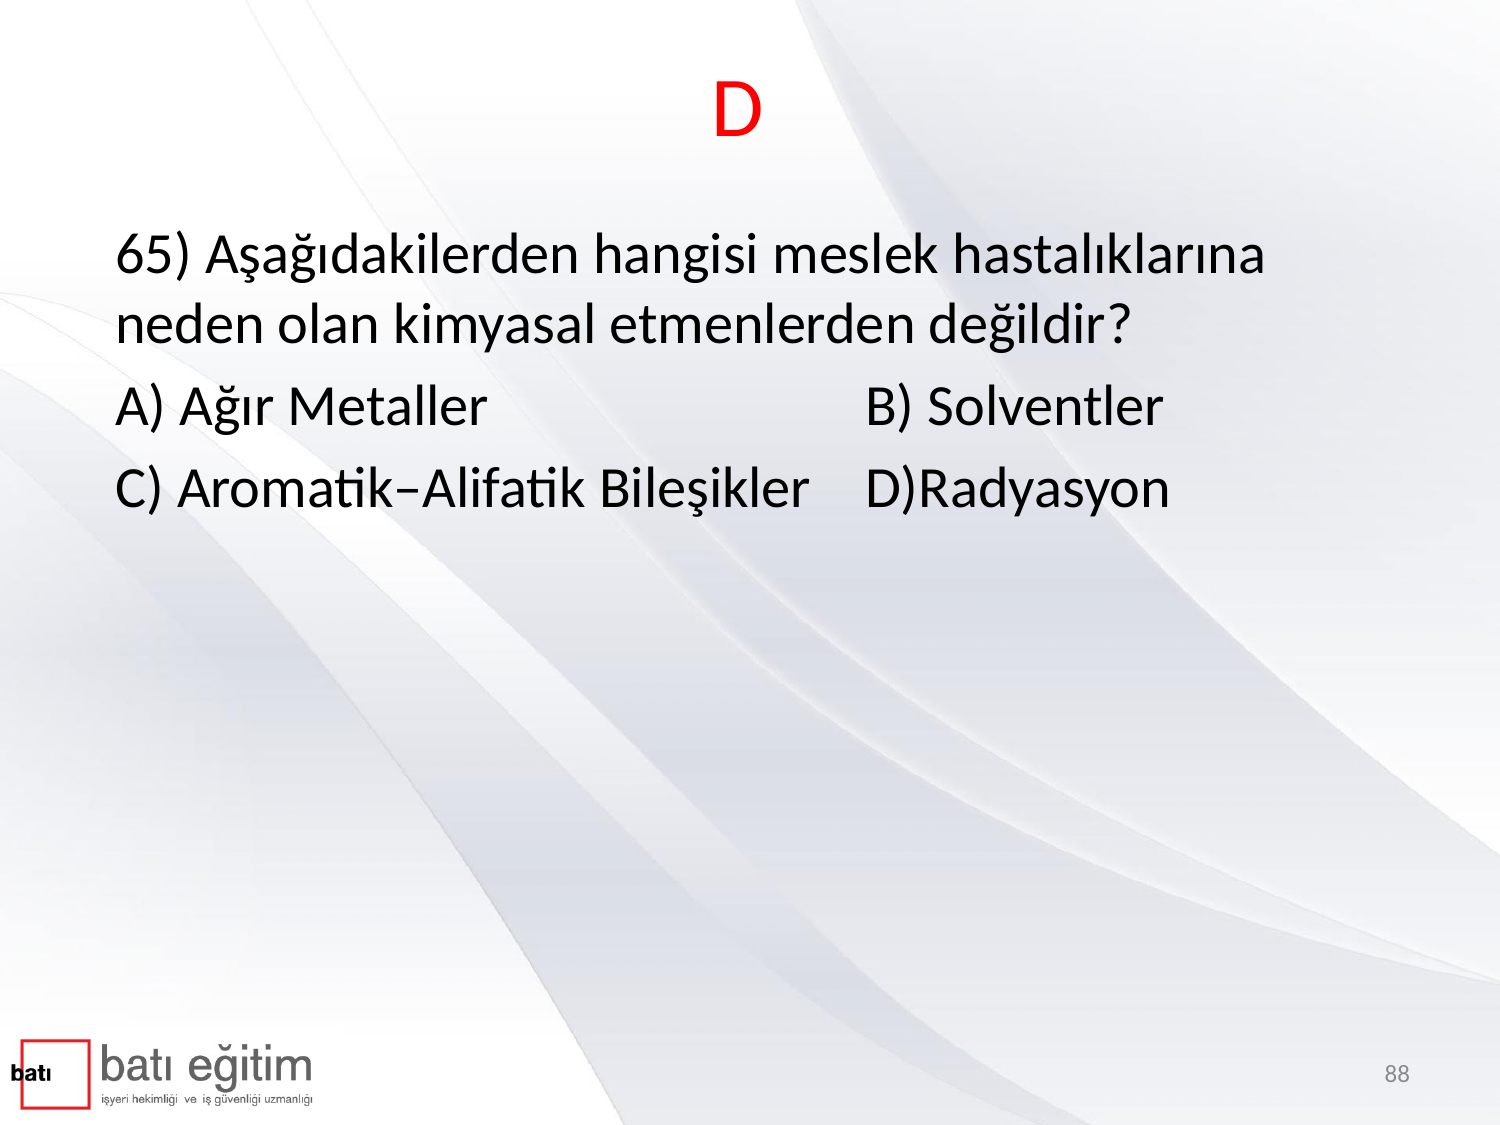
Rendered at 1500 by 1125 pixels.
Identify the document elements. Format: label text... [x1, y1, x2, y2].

picture [0, 0, 1500, 1125]
subtitle 65) Aşağıdakilerden hangisi meslek hastalıklarına neden olan kimyasal etmenlerden değildir? A) Ağır Metaller B) Solventler C) Aromatik–Alifatik Bileşikler D)Radyasyon [100, 208, 1376, 988]
slide_number 88 [1074, 1042, 1425, 1103]
title D [100, 42, 1376, 161]
